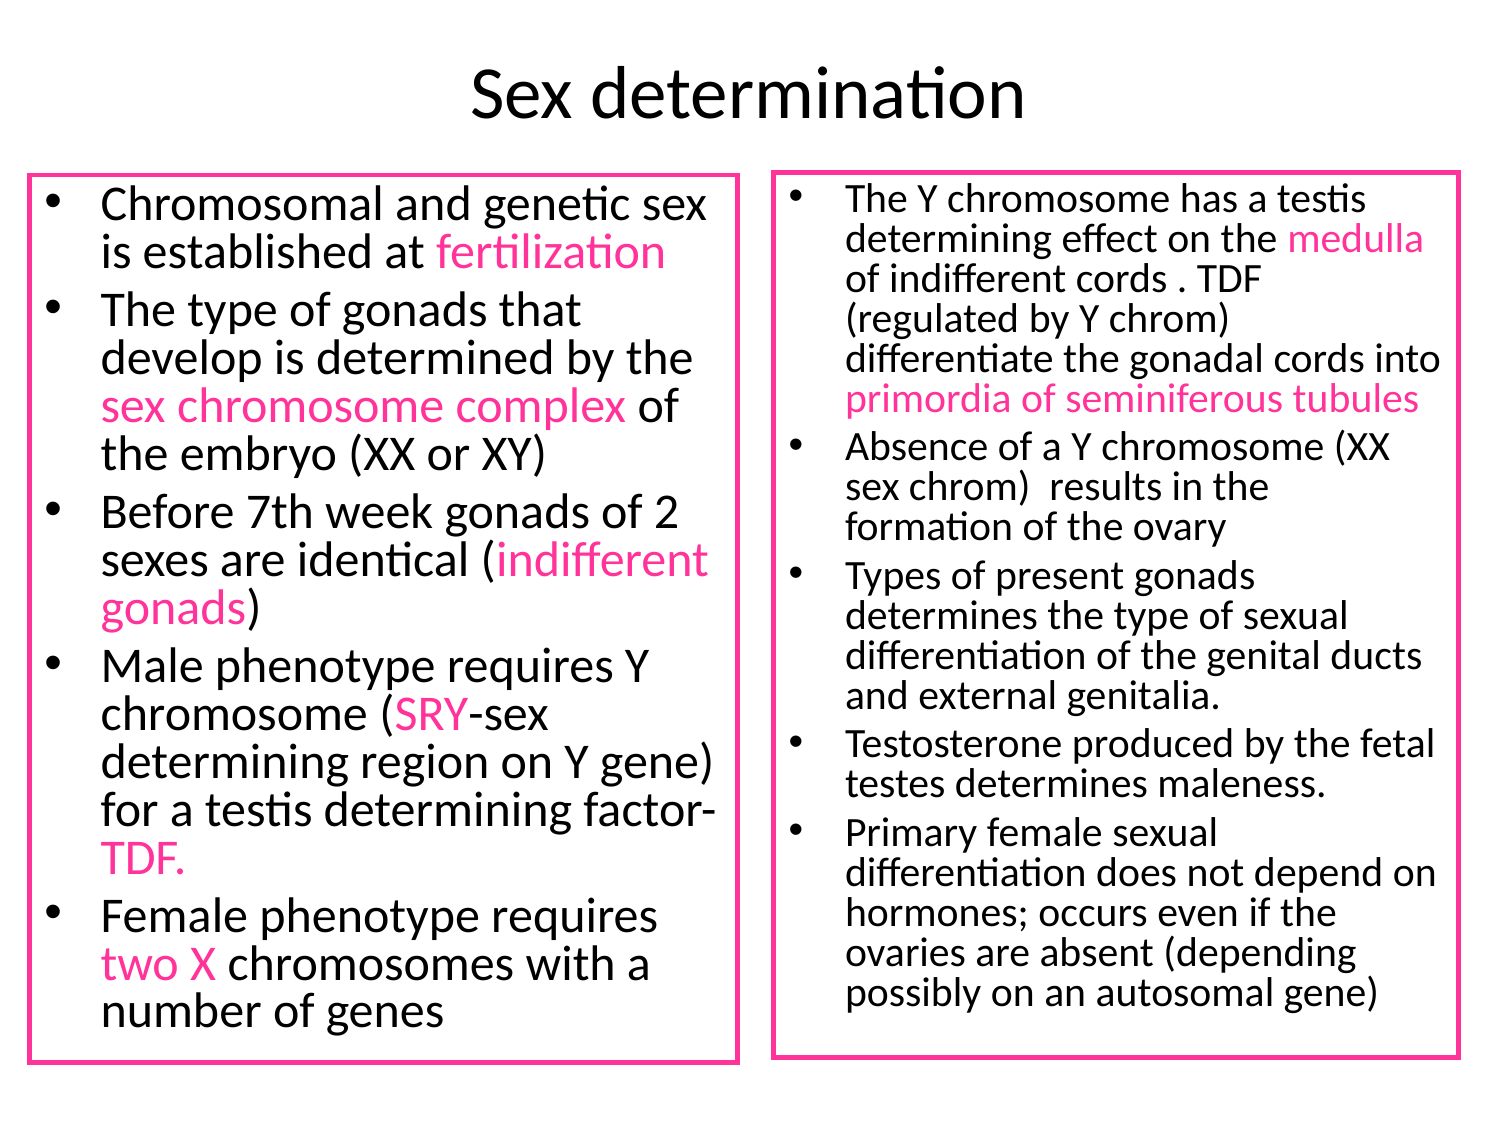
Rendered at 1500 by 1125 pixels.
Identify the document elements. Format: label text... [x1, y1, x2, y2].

list Chromosomal and genetic sex is established at fertilization The type of gonads that develop is determined by the sex chromosome complex of the embryo (XX or XY) Before 7th week gonads of 2 sexes are identical (indifferent gonads) Male phenotype requires Y chromosome (SRY-sex determining region on Y gene) for a testis determining factor-TDF. Female phenotype requires two X chromosomes with a number of genes [29, 174, 738, 1063]
list The Y chromosome has a testis determining effect on the medulla of indifferent cords . TDF (regulated by Y chrom) differentiate the gonadal cords into primordia of seminiferous tubules Absence of a Y chromosome (XX sex chrom) results in the formation of the ovary Types of present gonads determines the type of sexual differentiation of the genital ducts and external genitalia. Testosterone produced by the fetal testes determines maleness. Primary female sexual differentiation does not depend on hormones; occurs even if the ovaries are absent (depending possibly on an autosomal gene) [773, 172, 1459, 1058]
title Sex determination [72, 16, 1425, 161]
